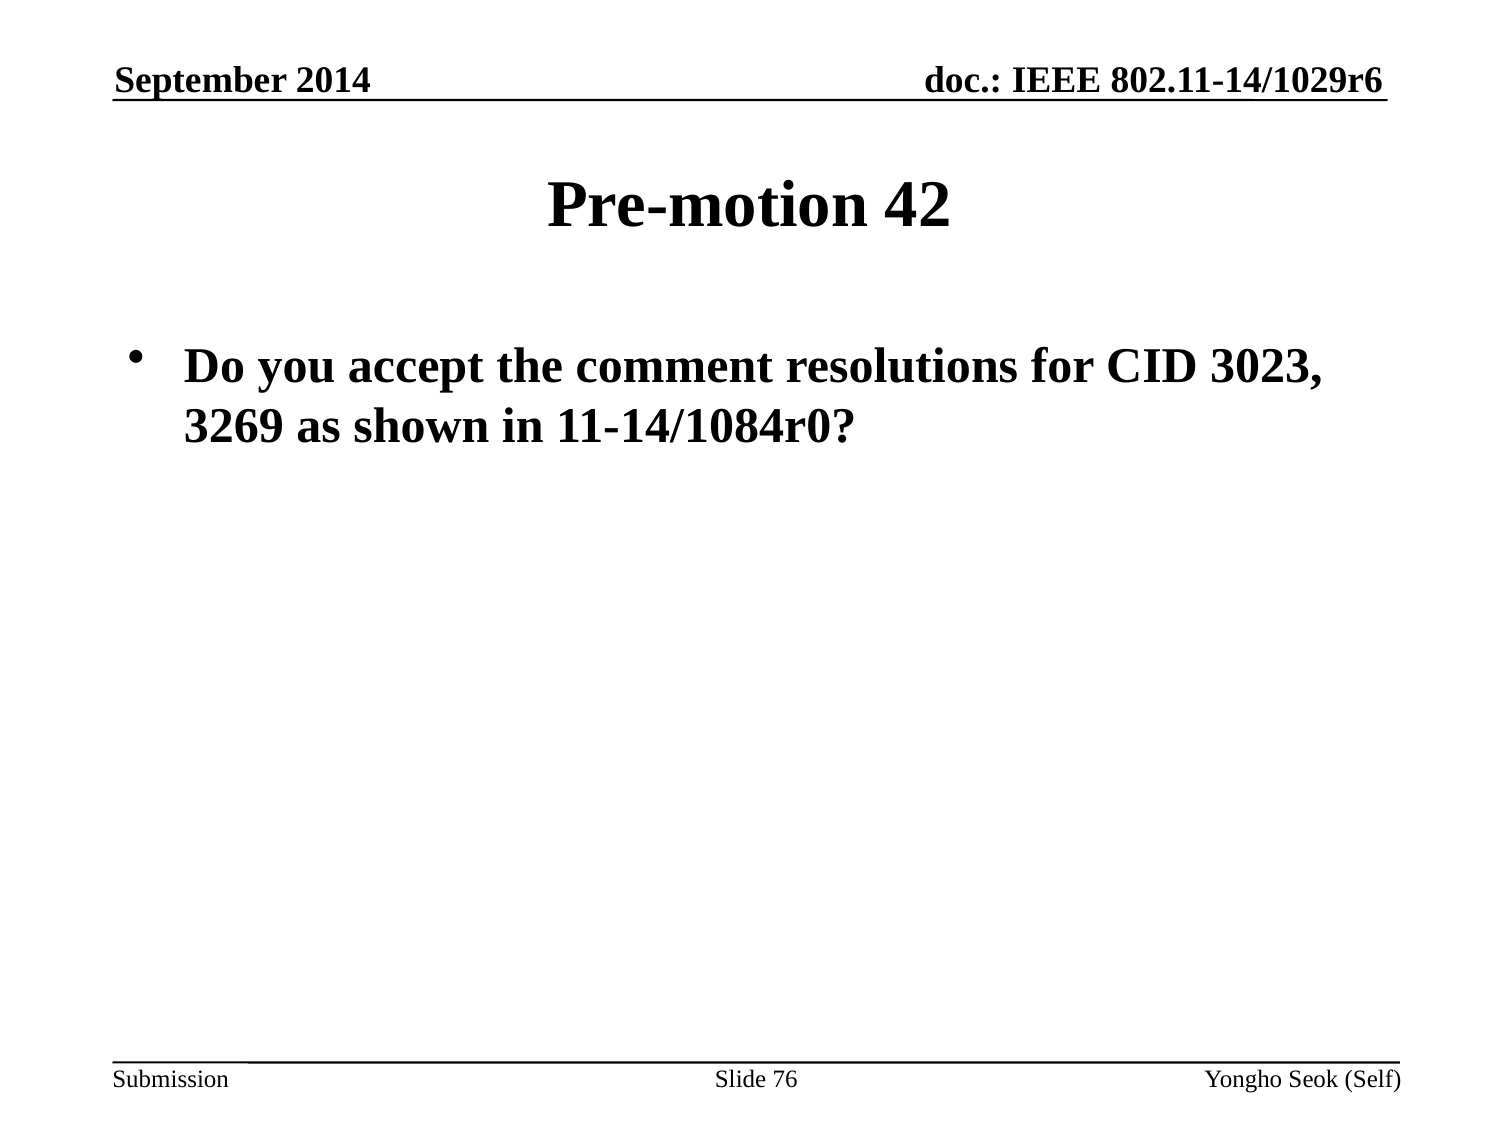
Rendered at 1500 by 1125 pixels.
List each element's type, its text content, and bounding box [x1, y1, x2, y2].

slide_number Slide 76 [712, 1061, 800, 1093]
footer Yongho Seok (Self) [1201, 1061, 1402, 1093]
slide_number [114, 54, 374, 101]
title Pre-motion 42 [112, 112, 1388, 288]
list Do you accept the comment resolutions for CID 3023, 3269 as shown in 11-14/1084r0? [112, 324, 1388, 1001]
